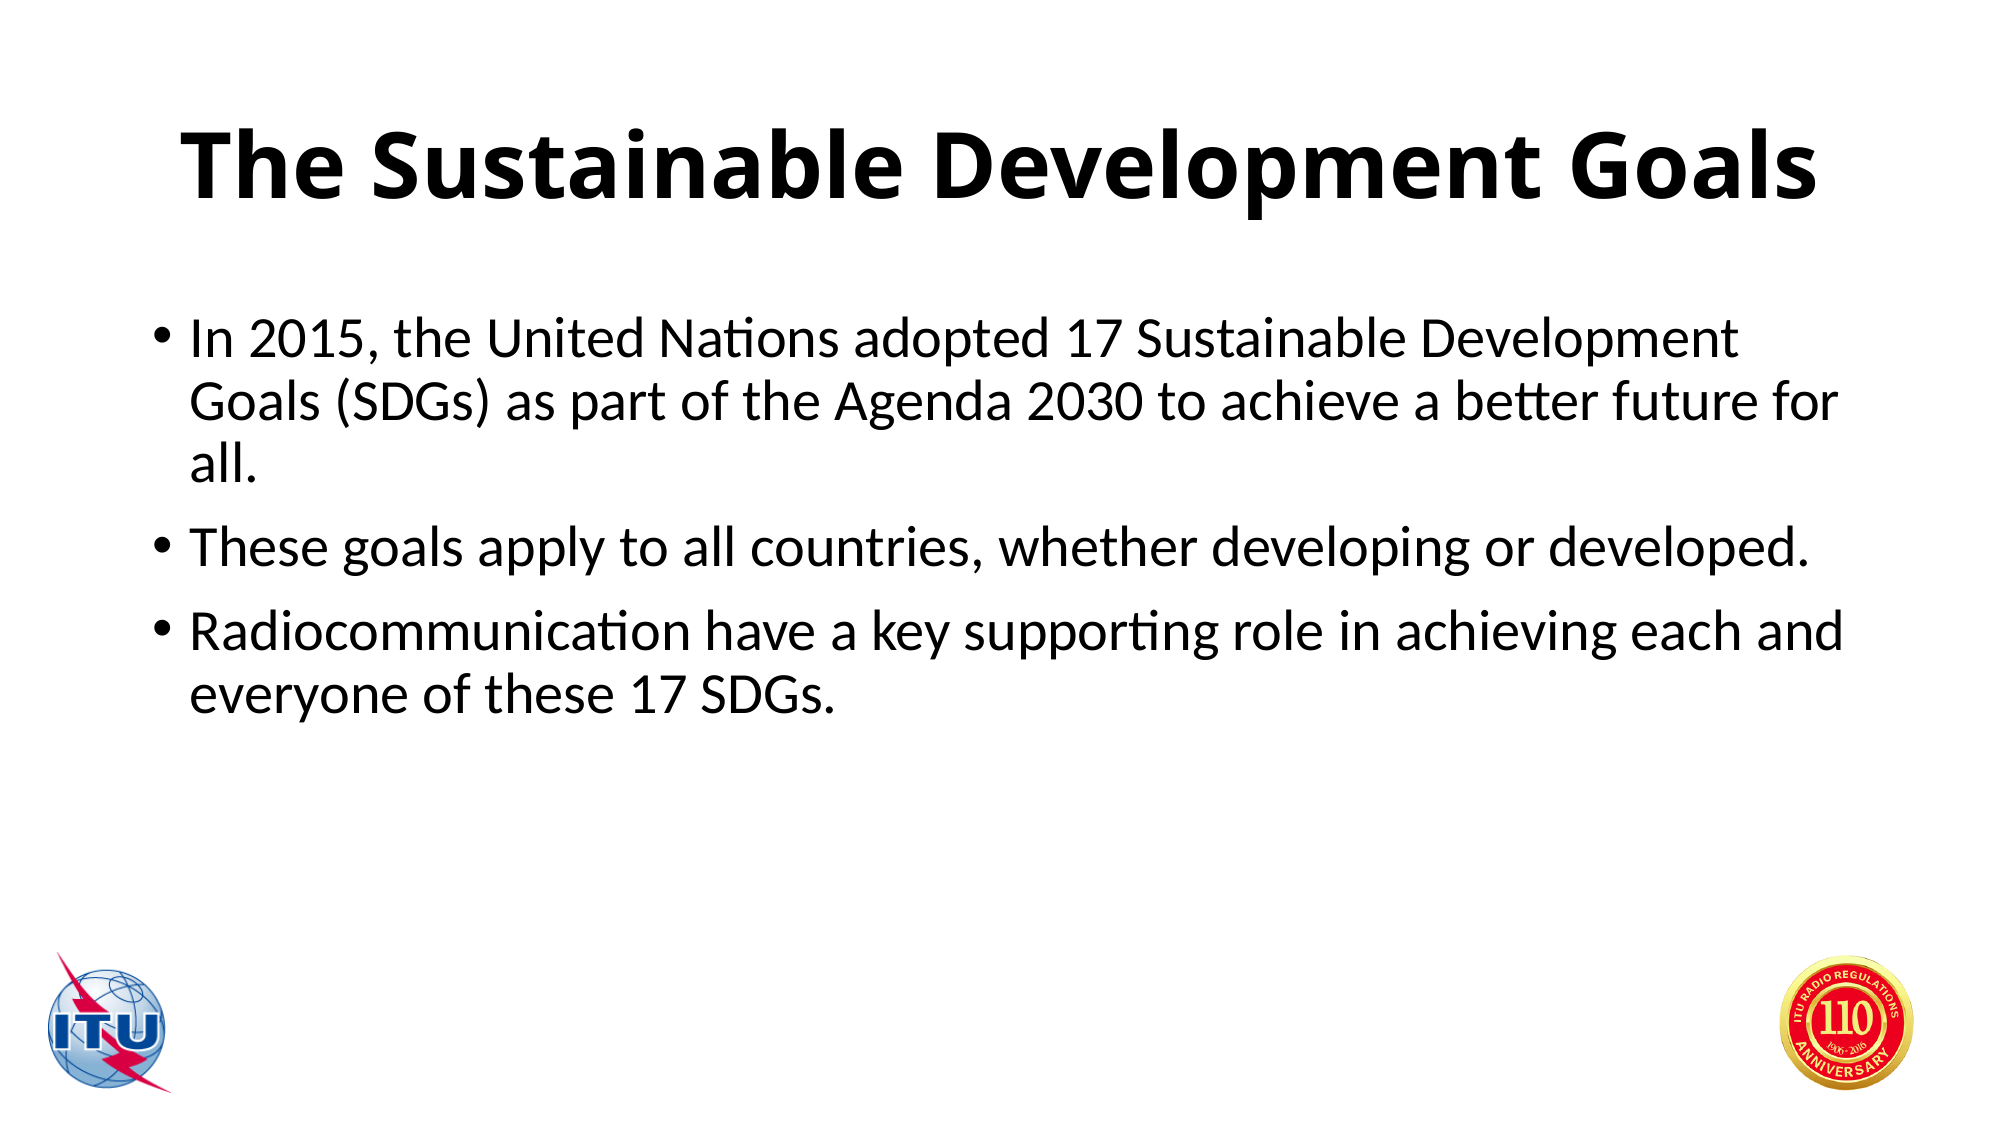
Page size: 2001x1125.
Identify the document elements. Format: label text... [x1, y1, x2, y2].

list In 2015, the United Nations adopted 17 Sustainable Development Goals (SDGs) as part of the Agenda 2030 to achieve a better future for all. These goals apply to all countries, whether developing or developed. Radiocommunication have a key supporting role in achieving each and everyone of these 17 SDGs. [137, 299, 1863, 1014]
picture [1738, 920, 1963, 1125]
picture [47, 952, 172, 1093]
title The Sustainable Development Goals [137, 59, 1863, 278]
